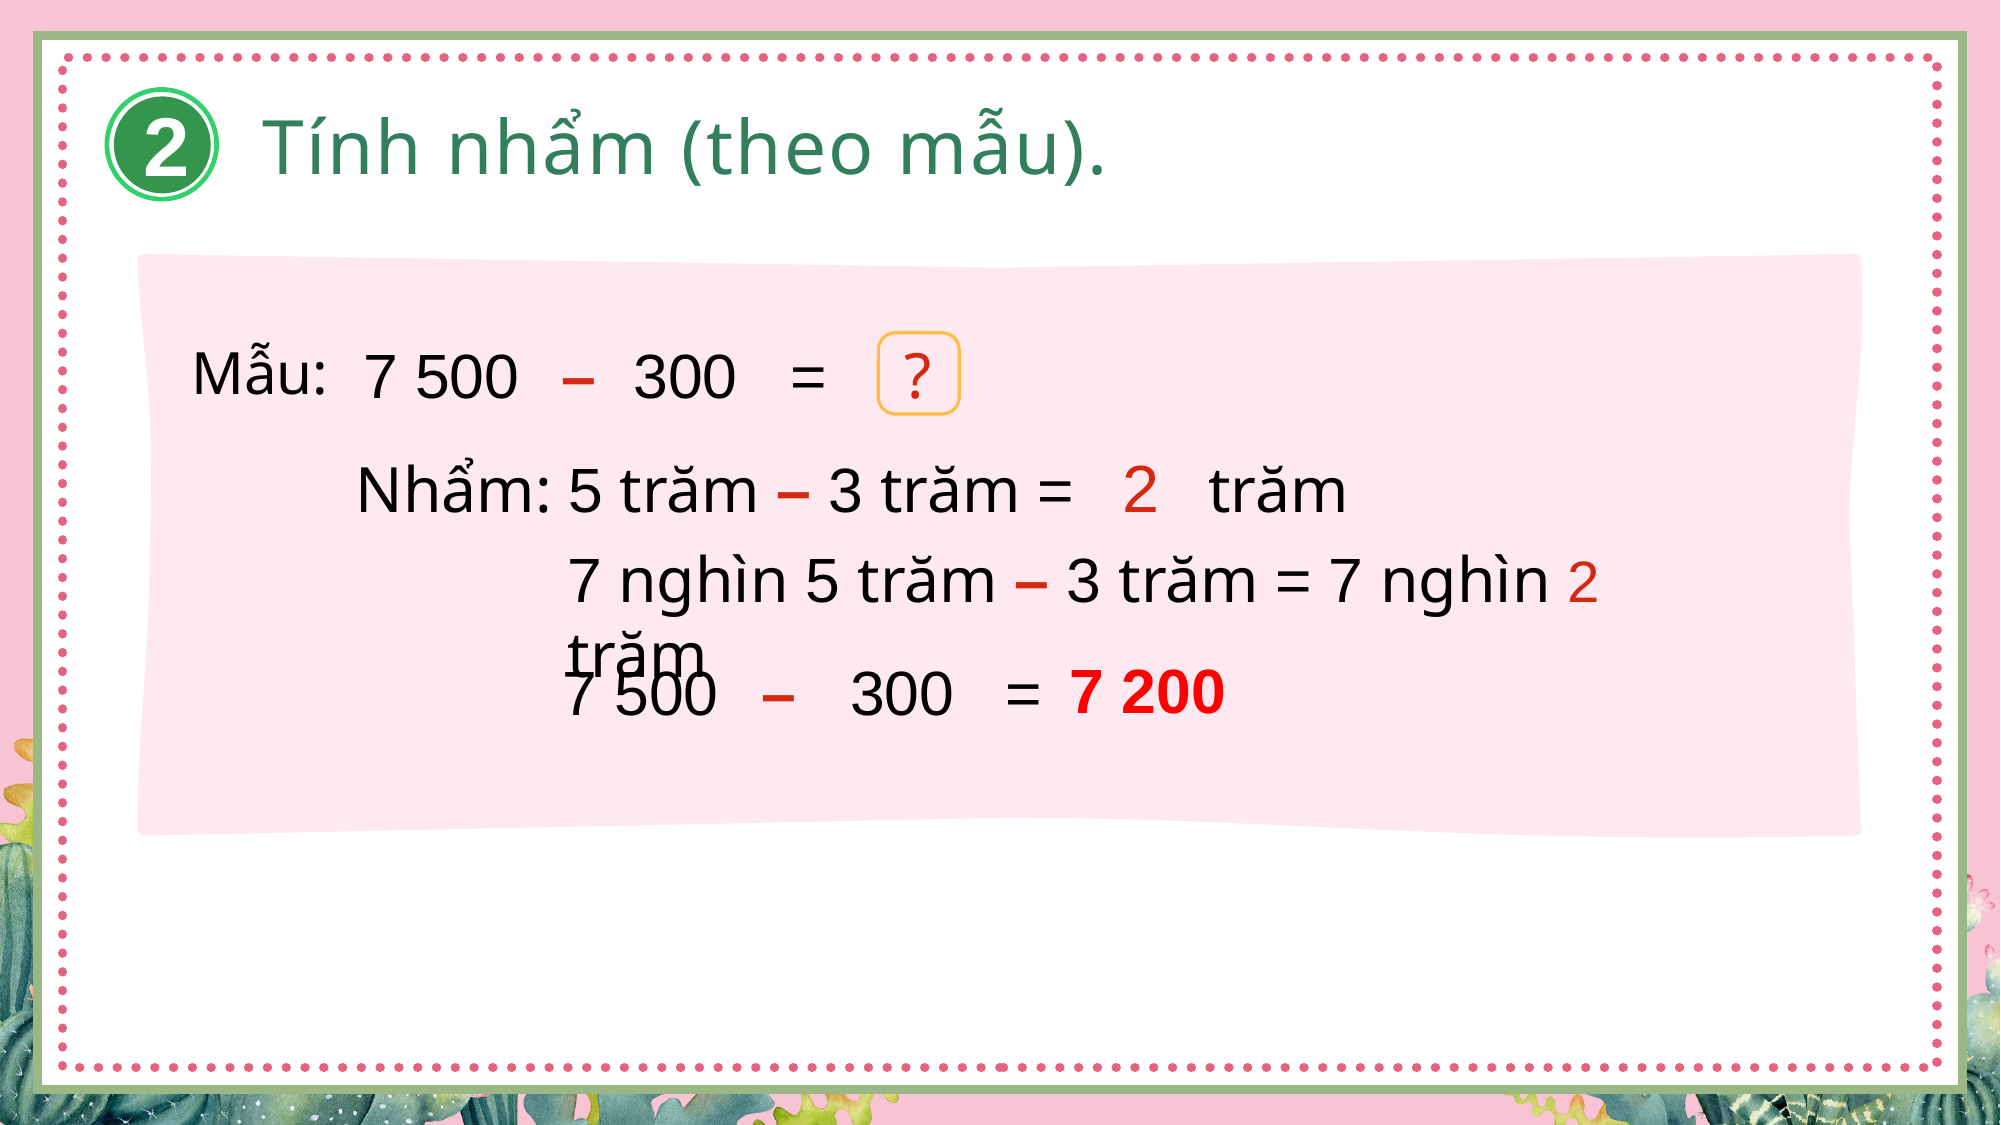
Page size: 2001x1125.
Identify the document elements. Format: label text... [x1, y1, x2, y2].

picture [0, 622, 963, 1125]
picture [1492, 807, 2000, 1125]
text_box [347, 329, 960, 421]
text_box Mẫu: [176, 328, 344, 414]
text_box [546, 645, 1148, 737]
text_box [106, 85, 217, 203]
text_box [136, 253, 1864, 839]
text_box 7 nghìn 5 trăm – 3 trăm = 7 nghìn 2 trăm [552, 533, 1800, 698]
text_box Tính nhẩm (theo mẫu). [247, 92, 1167, 198]
text_box Nhẩm: 5 trăm – 3 trăm = 2 trăm [341, 438, 1394, 534]
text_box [1053, 644, 1242, 735]
